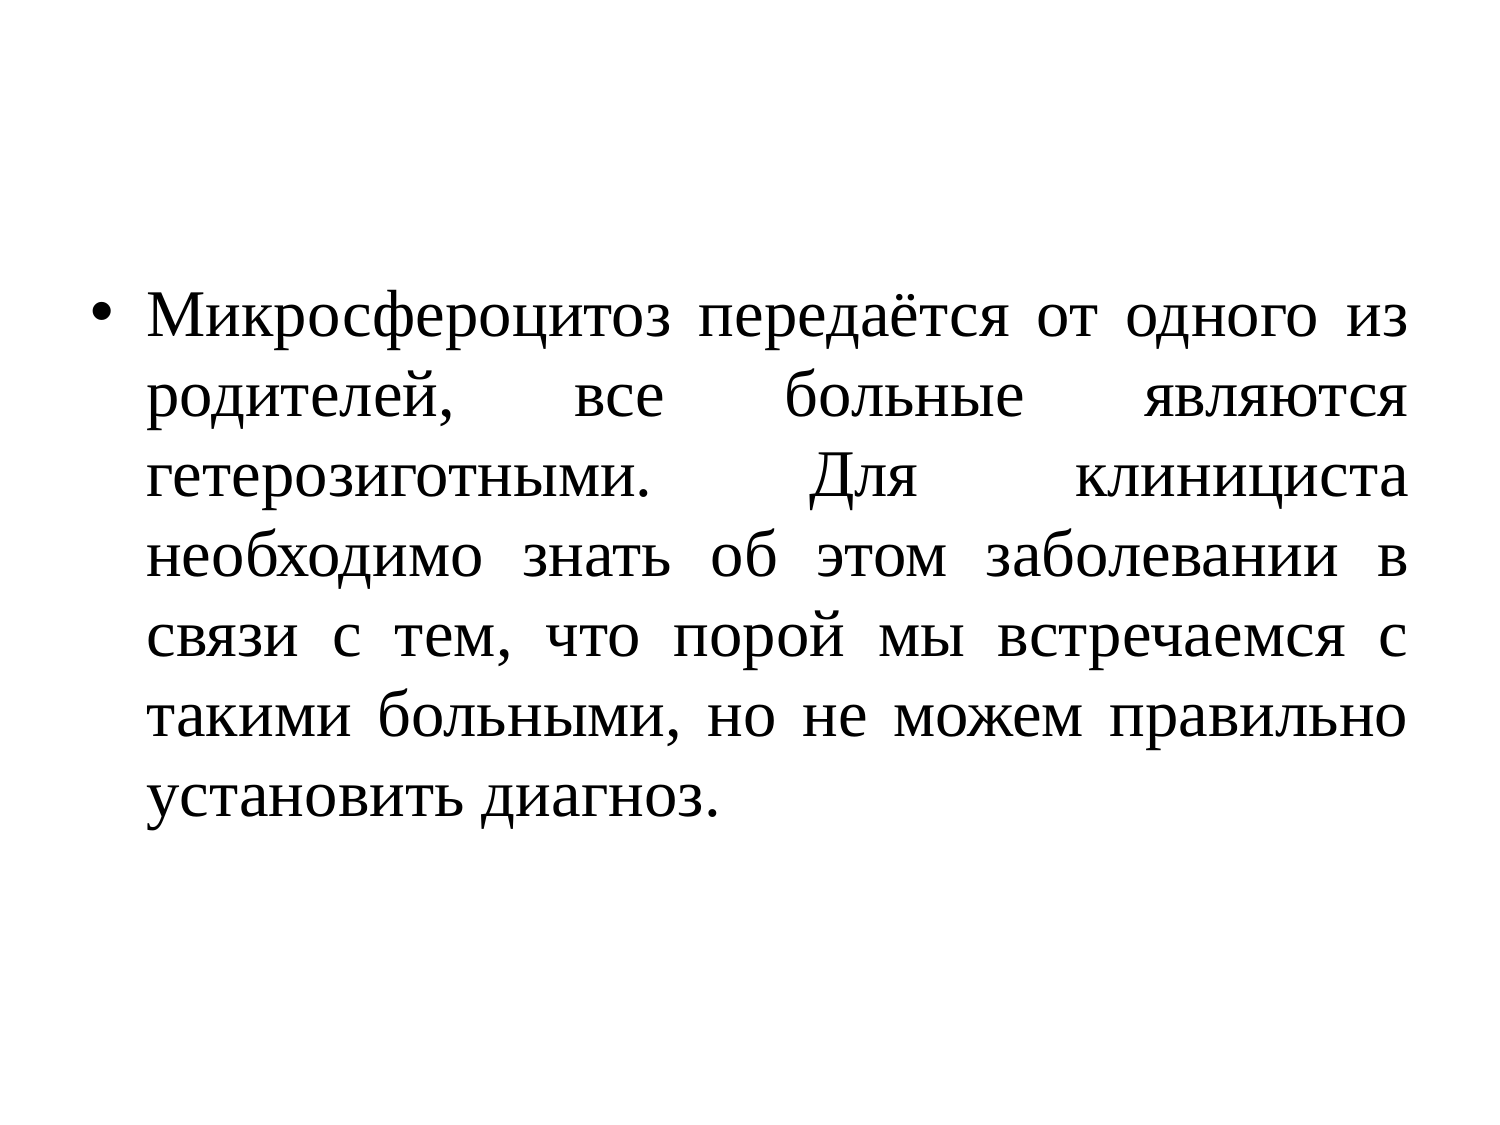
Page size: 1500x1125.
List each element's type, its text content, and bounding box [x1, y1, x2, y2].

list Микросфероцитоз передаётся от одного из родителей, все больные являются гетерозиготными. Для клинициста необходимо знать об этом заболевании в связи с тем, что порой мы встречаемся с такими больными, но не можем правильно установить диагноз. [75, 262, 1425, 1005]
